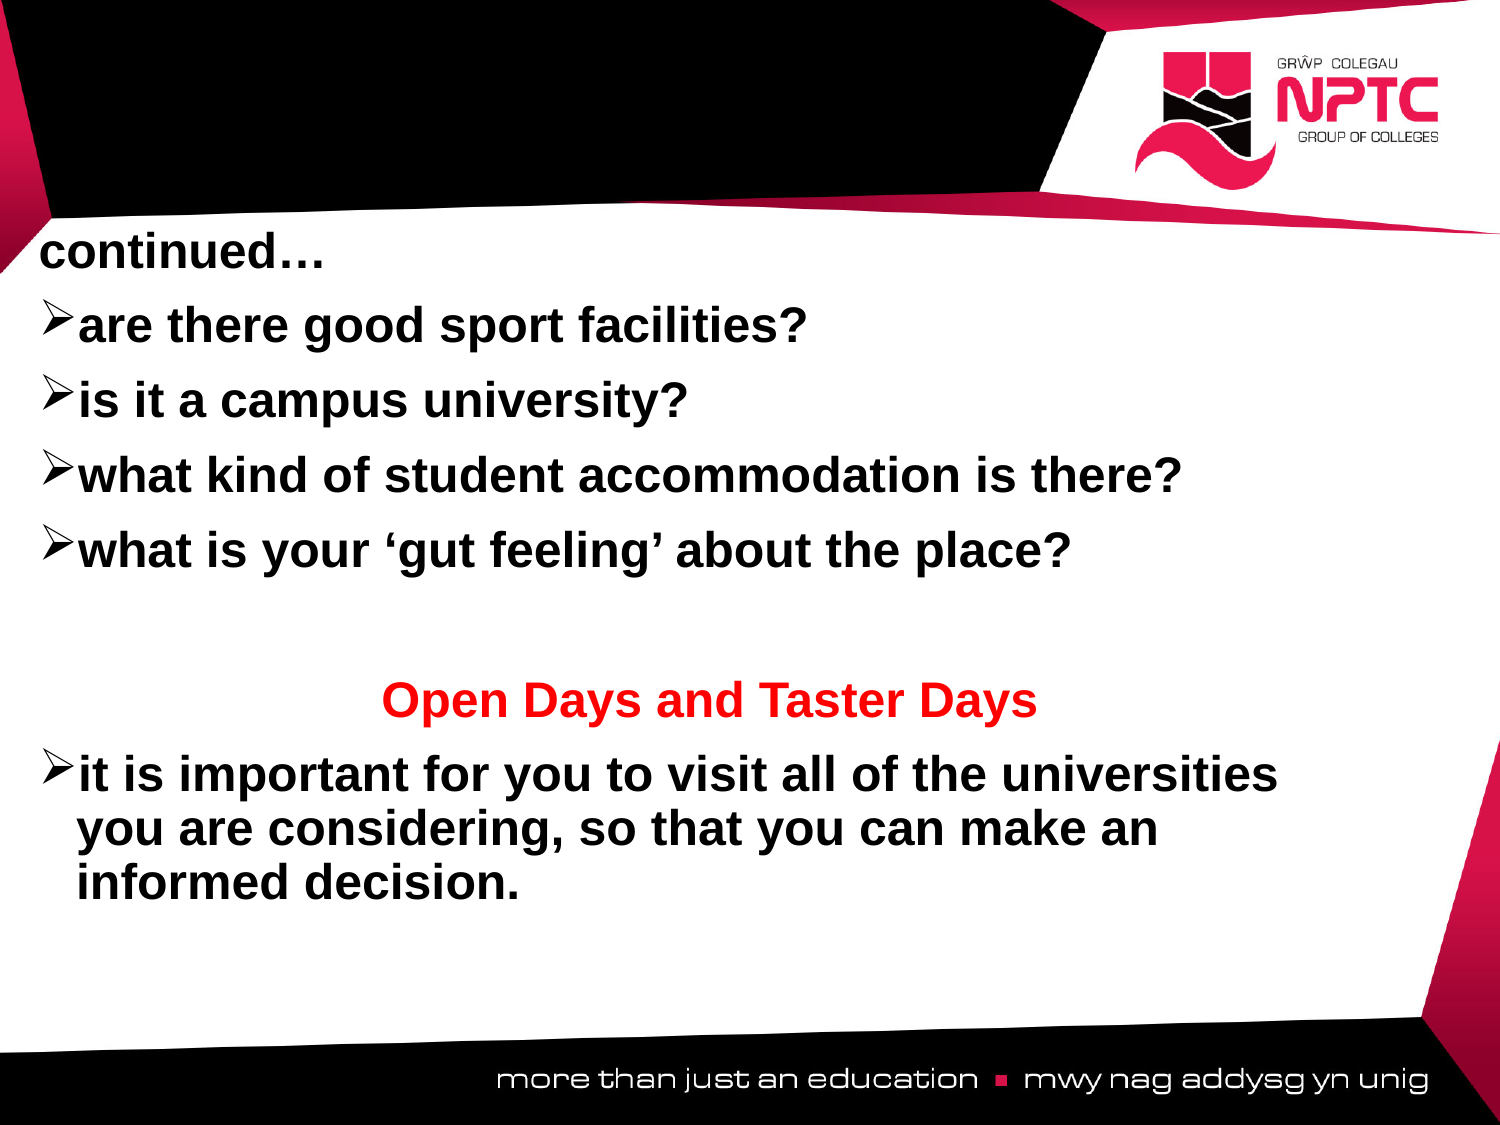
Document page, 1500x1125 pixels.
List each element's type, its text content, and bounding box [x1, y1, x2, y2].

list continued… are there good sport facilities? is it a campus university? what kind of student accommodation is there? what is your ‘gut feeling’ about the place? Open Days and Taster Days it is important for you to visit all of the universities you are considering, so that you can make an informed decision. [23, 217, 1397, 1014]
picture [0, 0, 1500, 1125]
